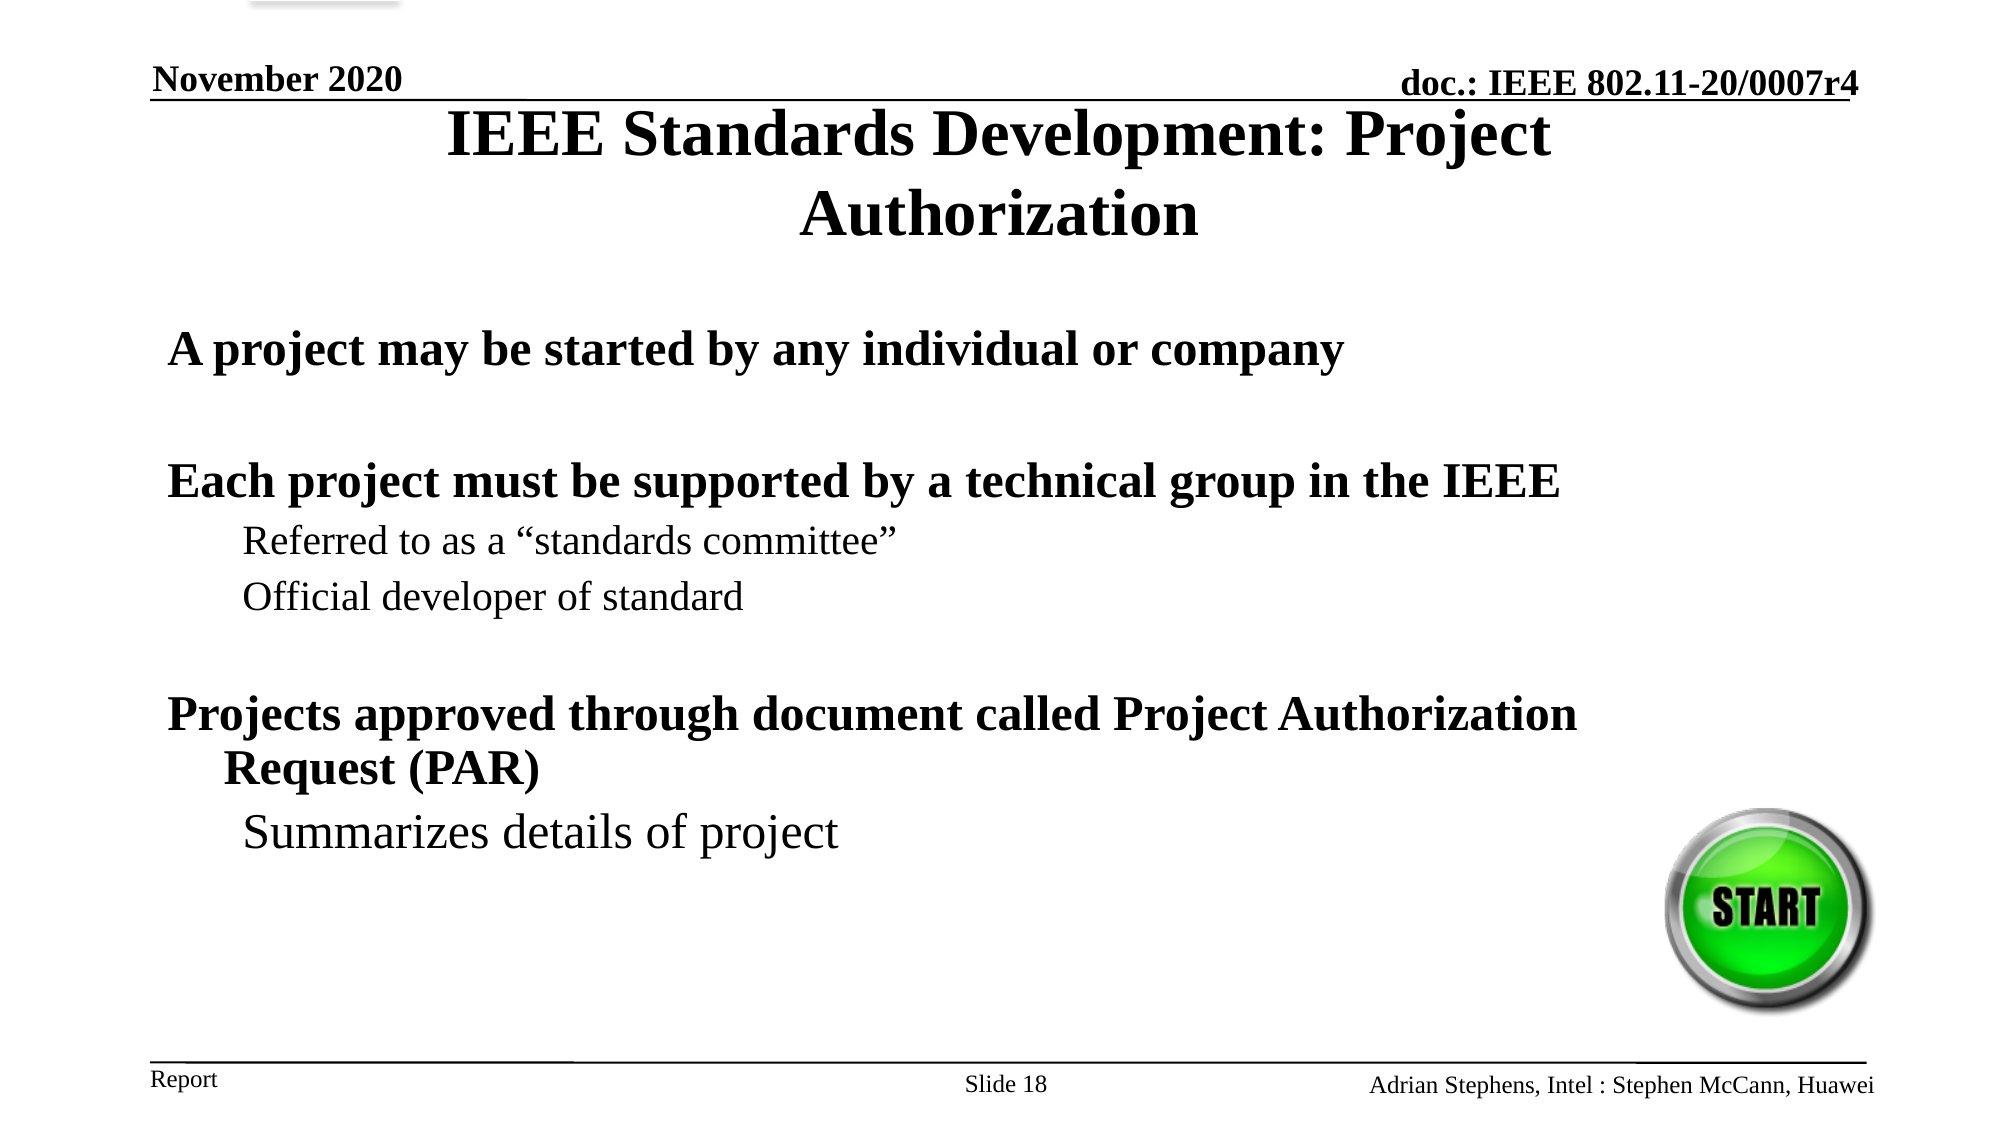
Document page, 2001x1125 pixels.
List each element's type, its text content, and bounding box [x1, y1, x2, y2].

text_box Slide 18 [949, 1060, 1088, 1098]
list A project may be started by any individual or company Each project must be supported by a technical group in the IEEE Referred to as a “standards committee” Official developer of standard Projects approved through document called Project Authorization Request (PAR) Summarizes details of project [152, 314, 1751, 940]
title IEEE Standards Development: Project Authorization [352, 105, 1648, 231]
picture [1651, 774, 1878, 1040]
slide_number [152, 54, 563, 100]
text_box Adrian Stephens, Intel : Stephen McCann, Huawei [1354, 1061, 1907, 1100]
